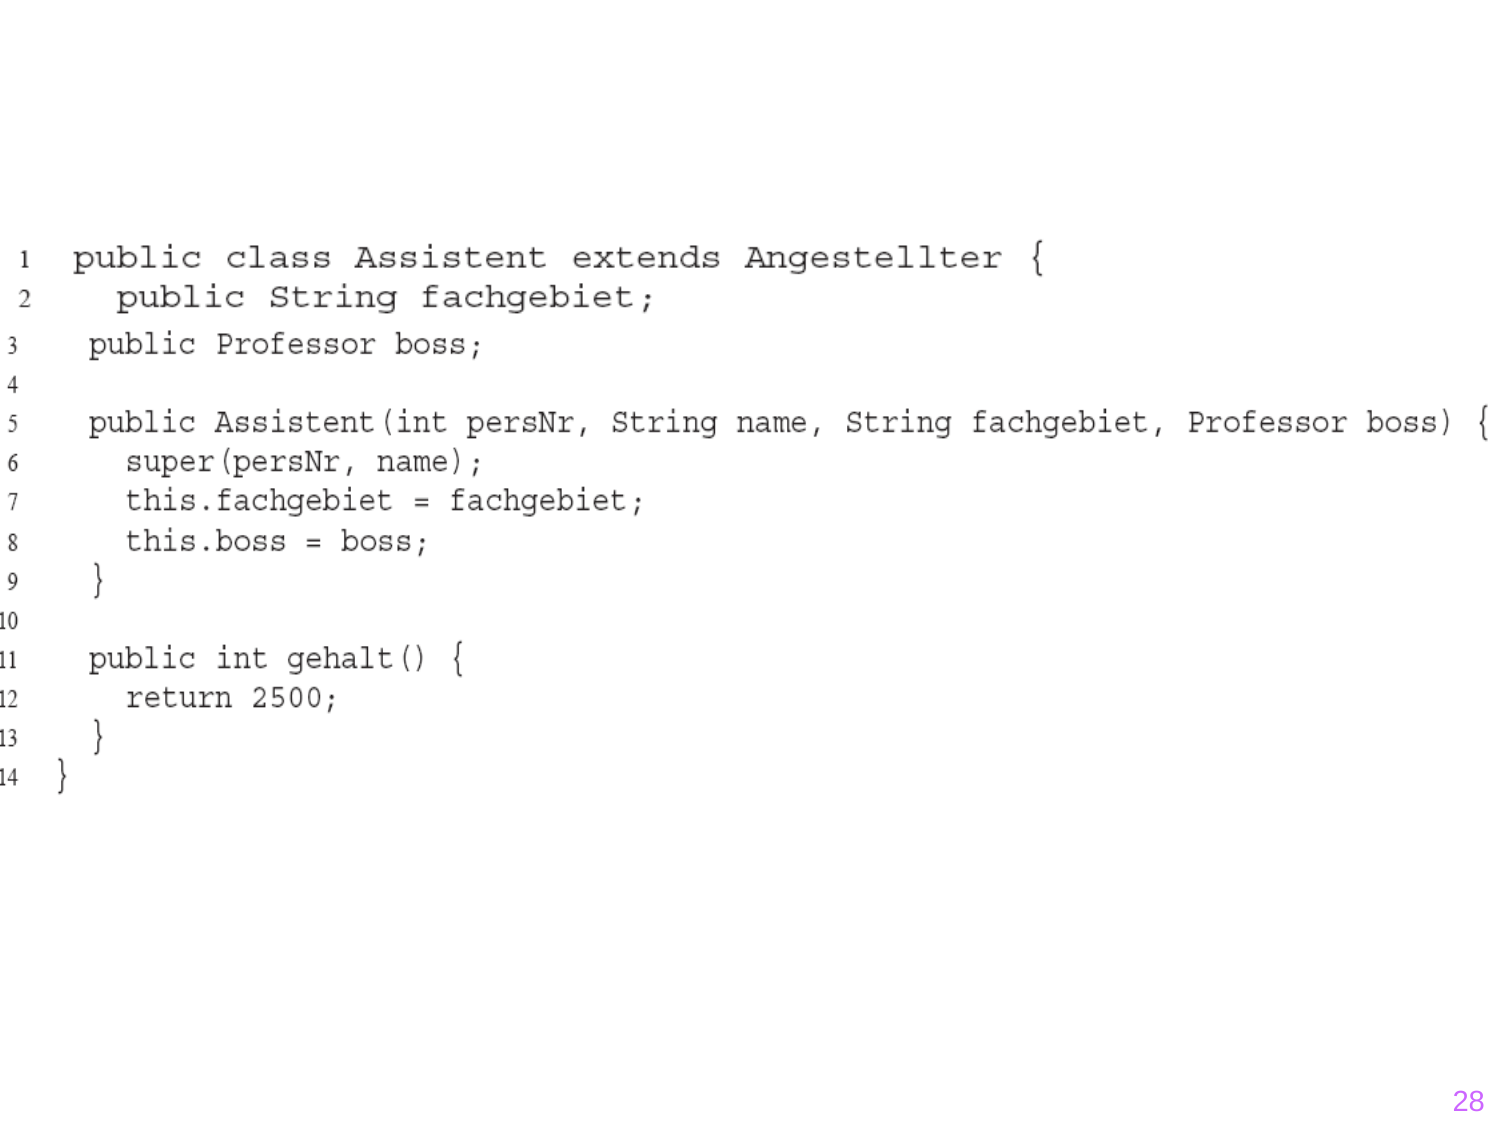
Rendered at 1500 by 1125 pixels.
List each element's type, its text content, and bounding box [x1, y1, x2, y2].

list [0, 219, 1124, 324]
slide_number 28 [1187, 1049, 1500, 1125]
picture [0, 325, 1500, 818]
